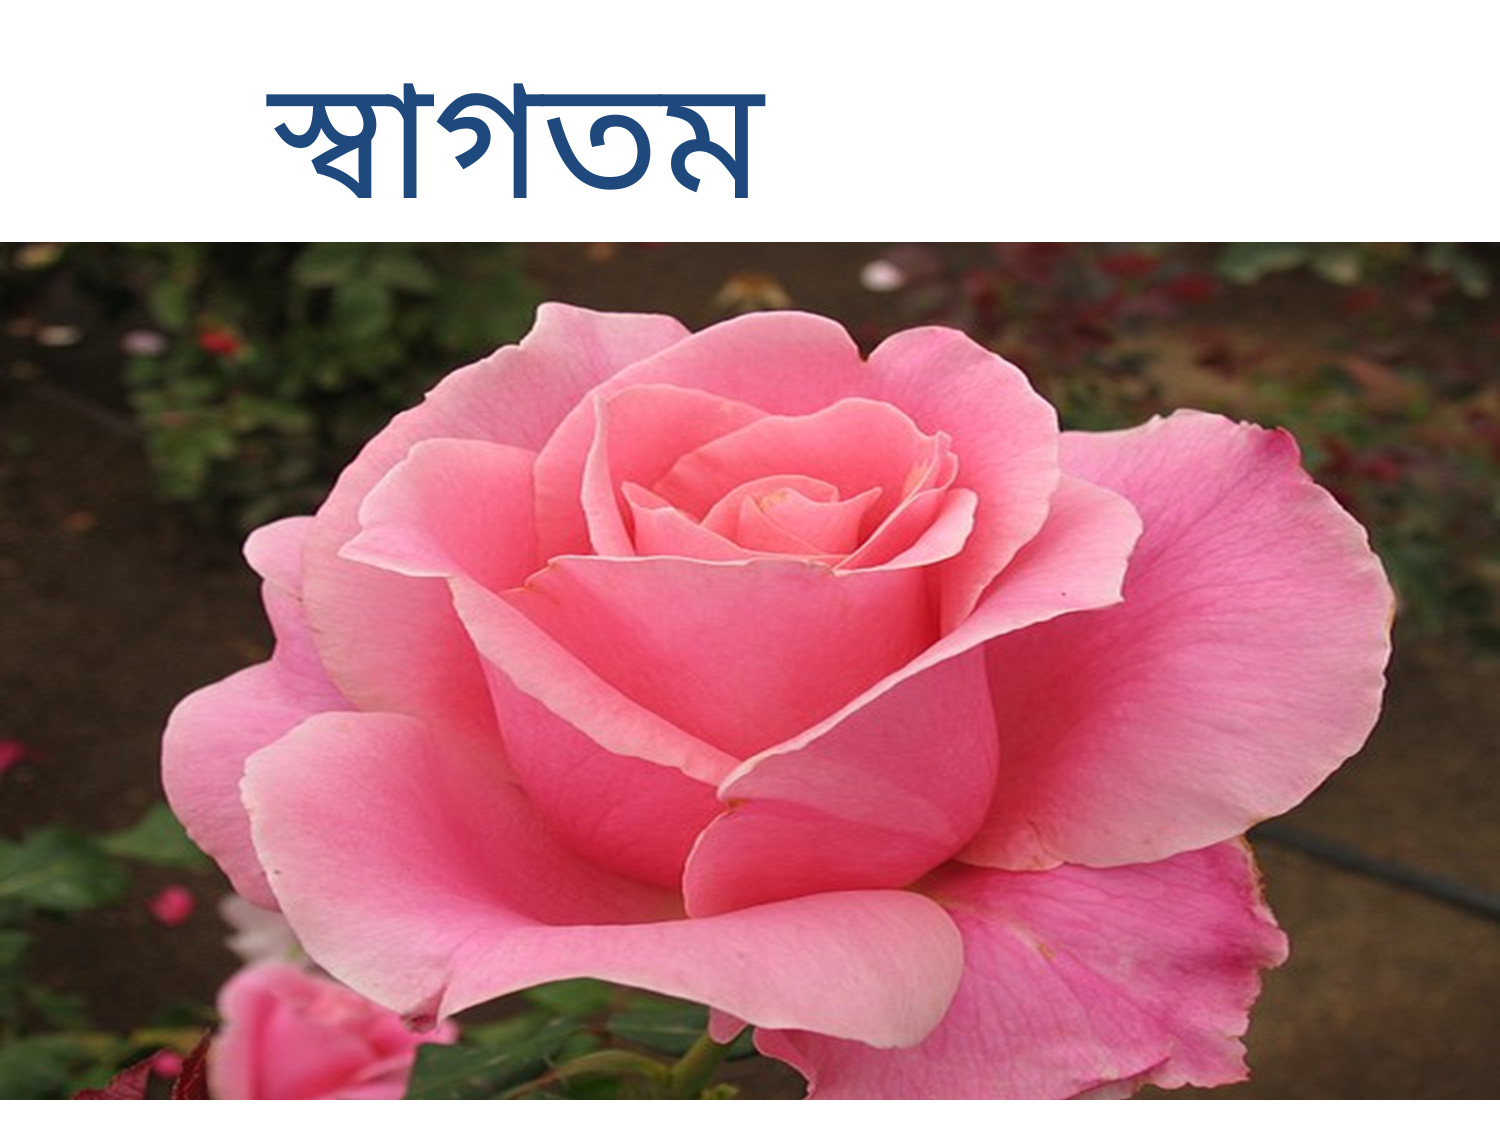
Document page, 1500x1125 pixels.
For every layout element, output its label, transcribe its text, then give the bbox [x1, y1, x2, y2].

text_box স্বাগতম [75, 24, 959, 240]
picture [0, 241, 1500, 1101]
